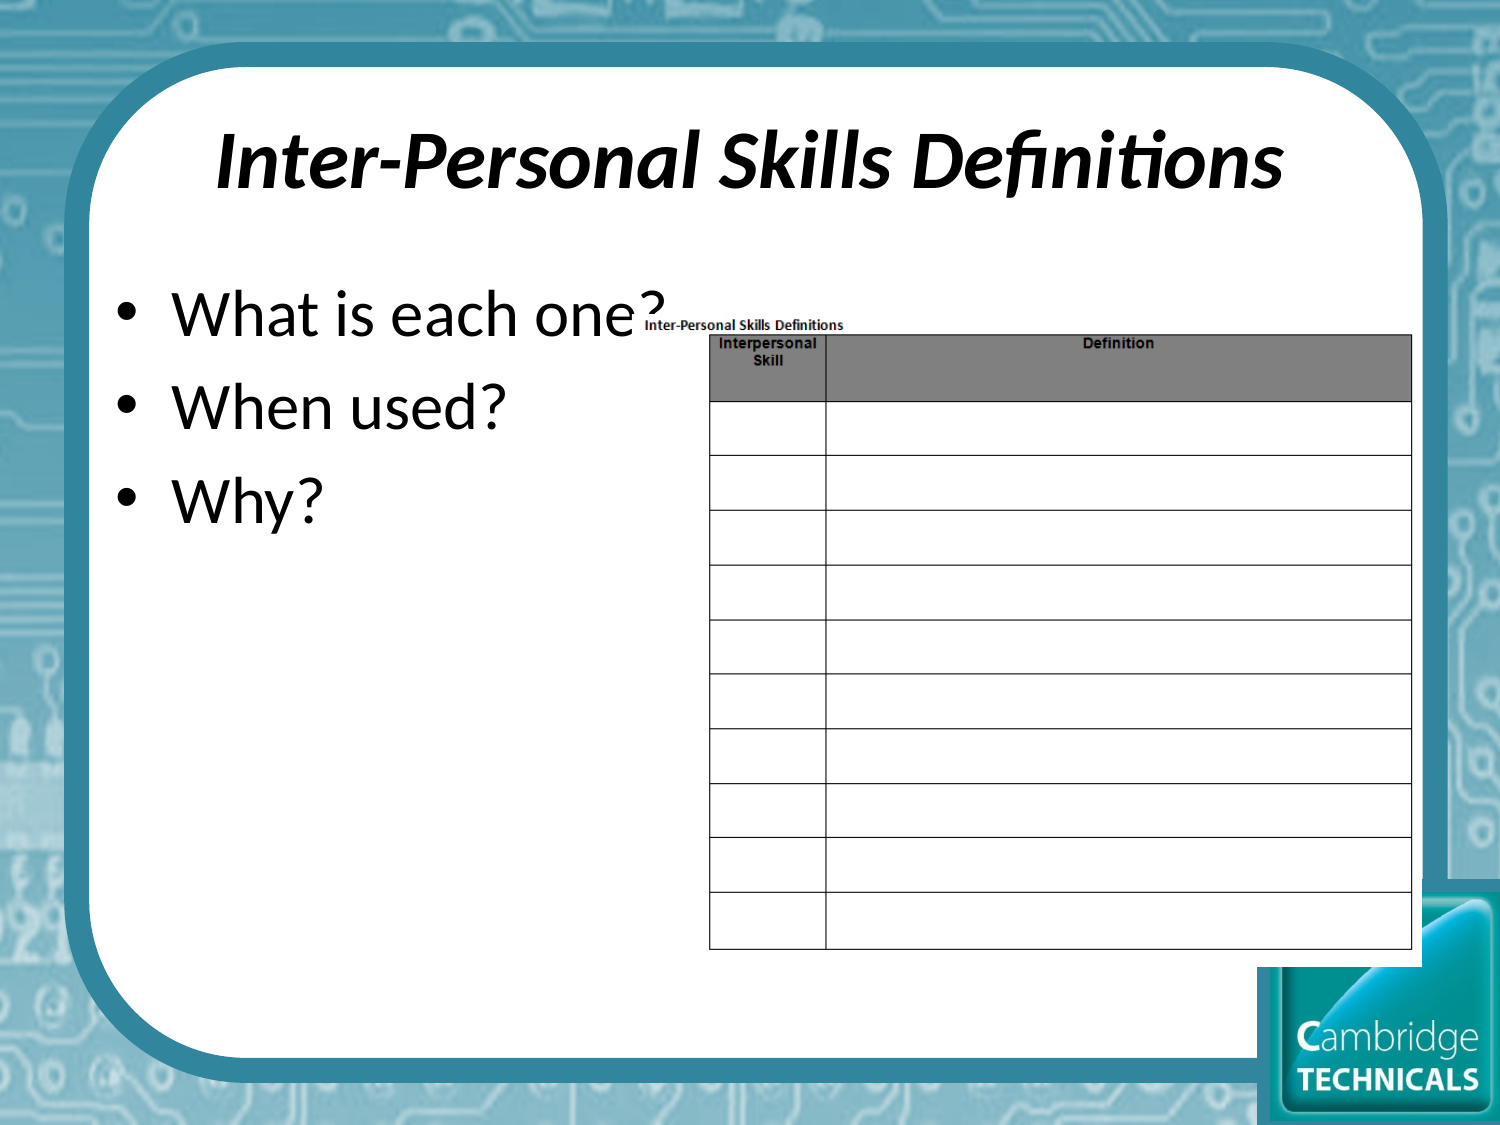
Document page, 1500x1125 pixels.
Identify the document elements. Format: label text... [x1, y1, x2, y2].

list What is each one? When used? Why? [100, 262, 1412, 1005]
picture [0, 0, 1500, 1125]
picture [631, 314, 1500, 1121]
title Inter-Personal Skills Definitions [75, 78, 1425, 233]
